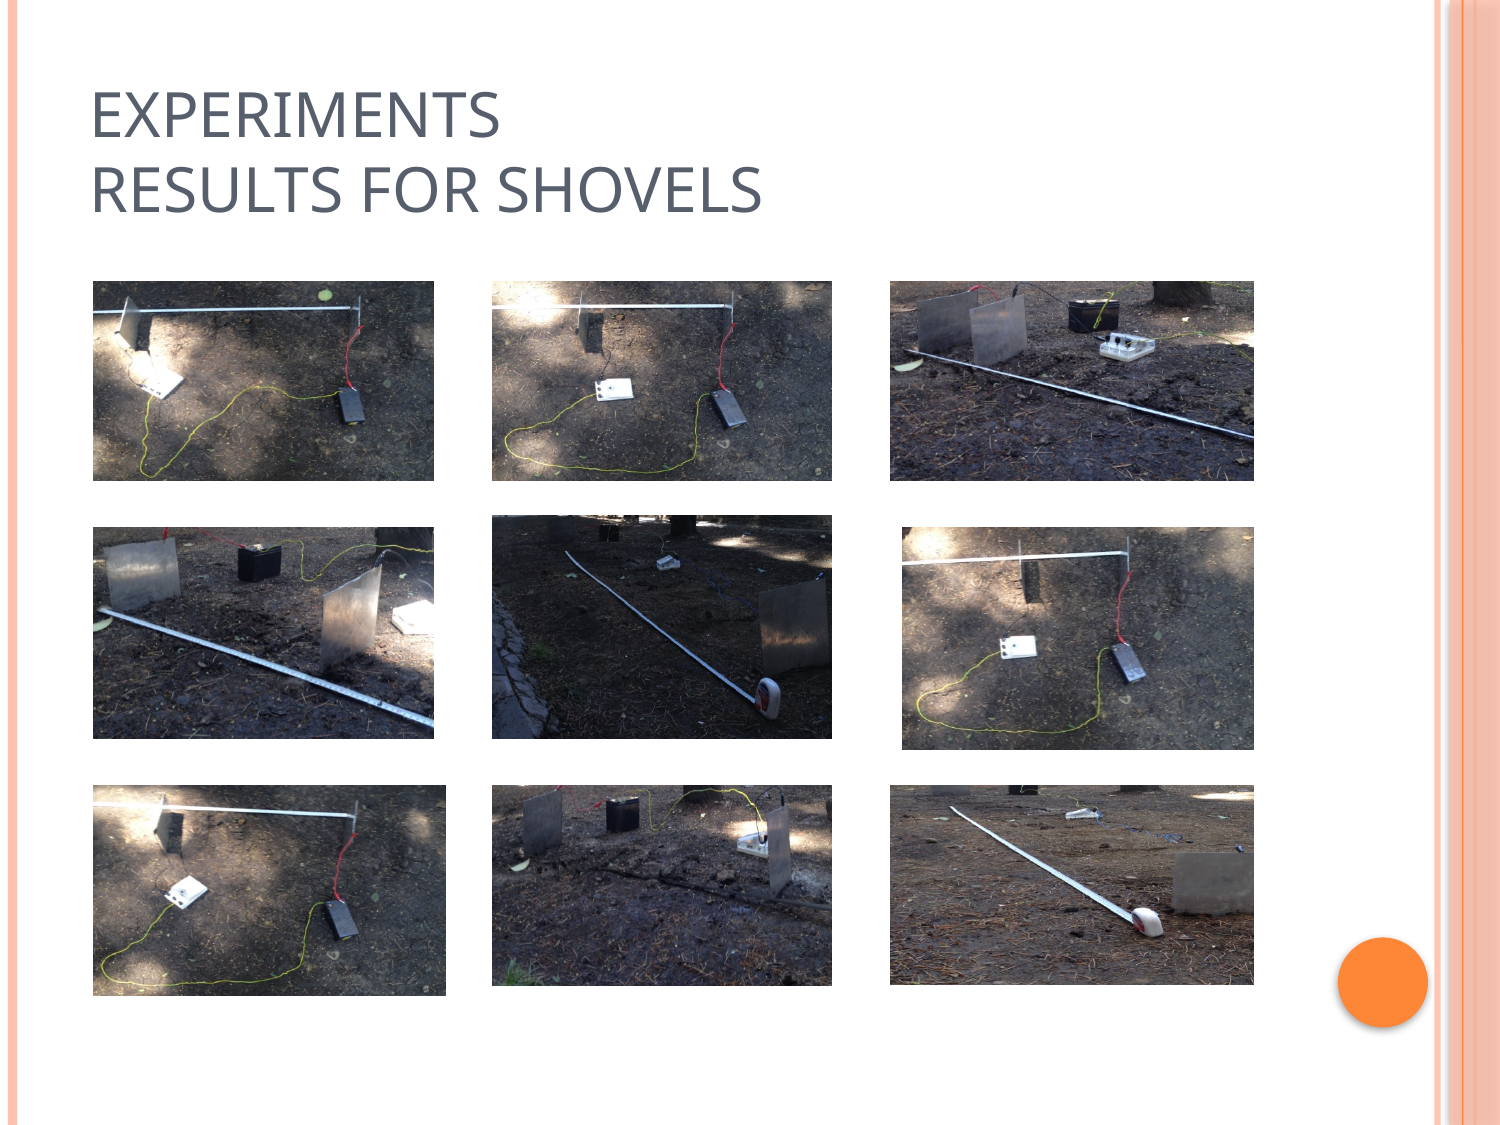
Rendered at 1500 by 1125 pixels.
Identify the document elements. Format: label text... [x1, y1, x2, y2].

picture [890, 784, 1255, 985]
picture [93, 526, 435, 739]
picture [901, 526, 1255, 751]
picture [890, 280, 1255, 481]
picture [491, 515, 833, 739]
picture [93, 784, 446, 997]
picture [491, 280, 833, 481]
title Experiments Results For Shovels [75, 45, 1300, 233]
picture [491, 784, 833, 987]
picture [93, 280, 435, 481]
